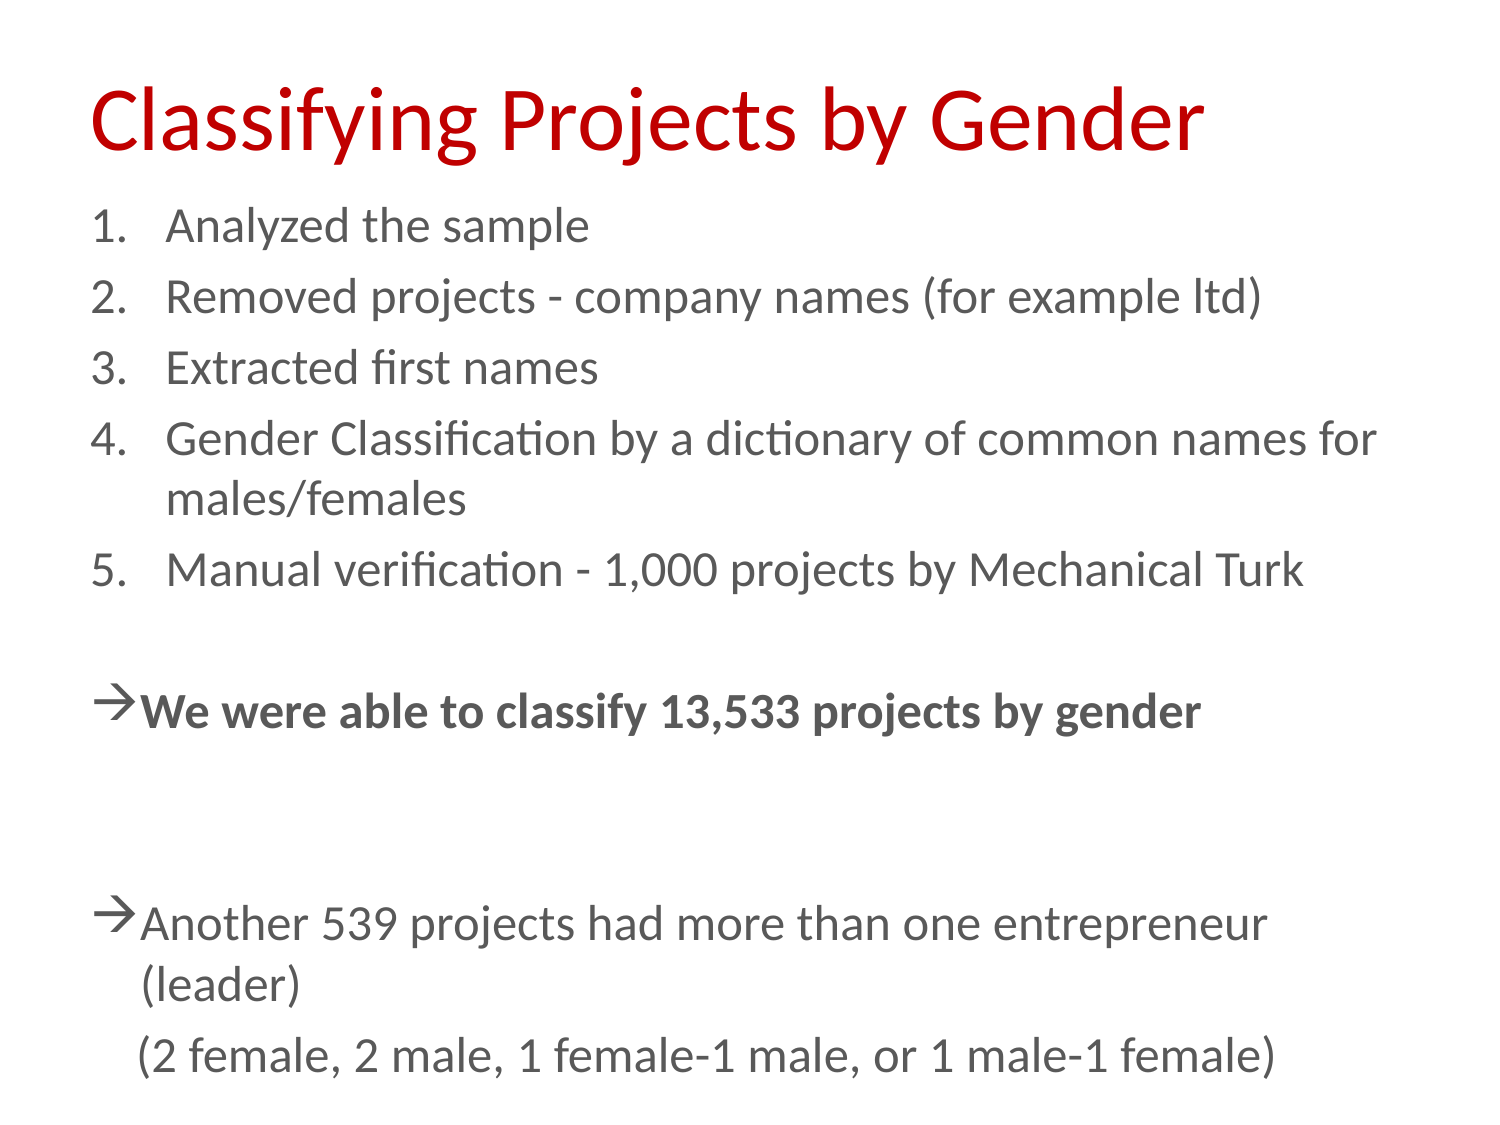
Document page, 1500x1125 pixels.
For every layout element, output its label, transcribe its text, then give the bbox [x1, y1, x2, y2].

list Analyzed the sample Removed projects - company names (for example ltd) Extracted first names Gender Classification by a dictionary of common names for males/females Manual verification - 1,000 projects by Mechanical Turk We were able to classify 13,533 projects by gender Another 539 projects had more than one entrepreneur (leader) (2 female, 2 male, 1 female-1 male, or 1 male-1 female) [75, 184, 1425, 1094]
title Classifying Projects by Gender [75, 43, 1425, 184]
footer [348, 1042, 963, 1103]
